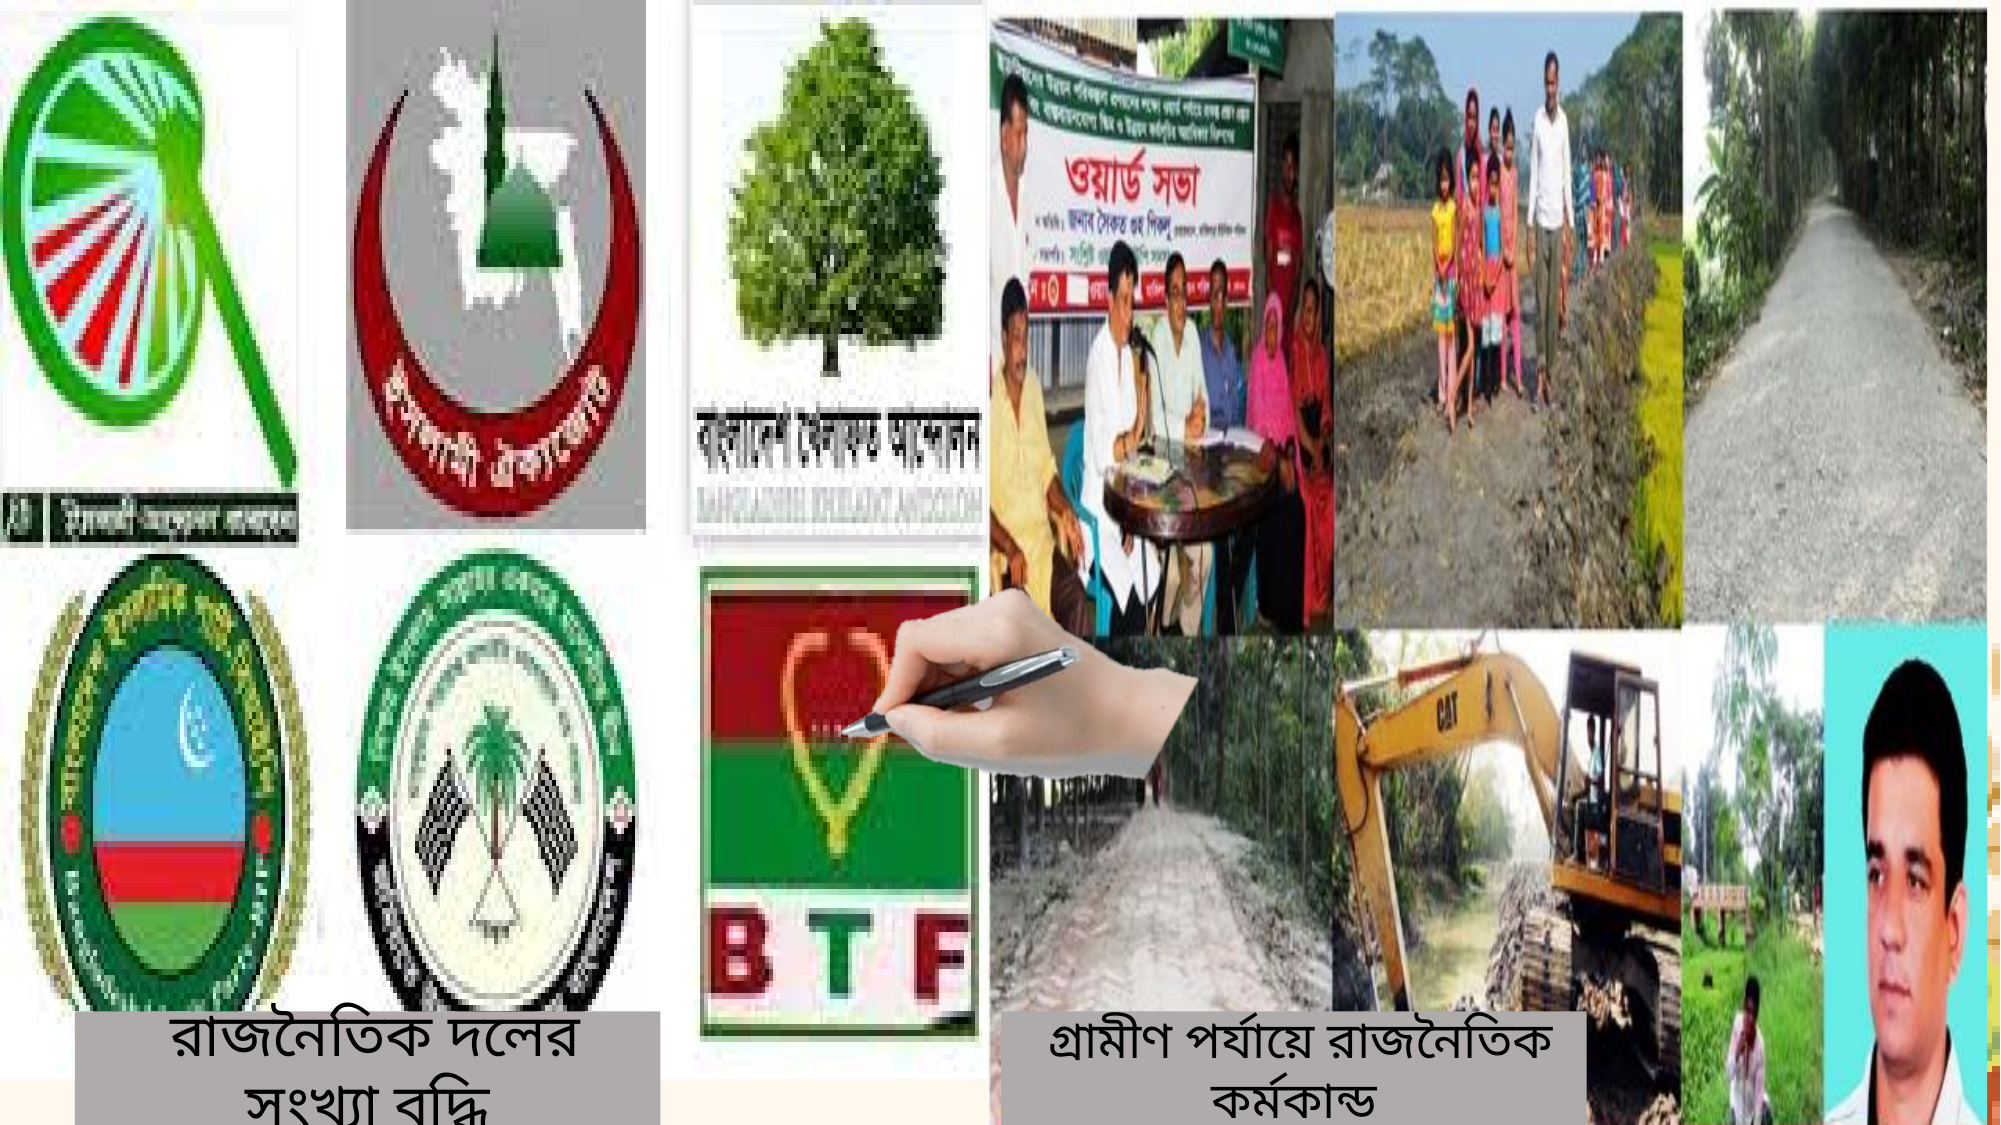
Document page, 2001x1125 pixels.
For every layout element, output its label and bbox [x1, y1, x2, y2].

picture [846, 542, 1187, 873]
text_box [0, 0, 1988, 1125]
picture [1988, 0, 2000, 1125]
